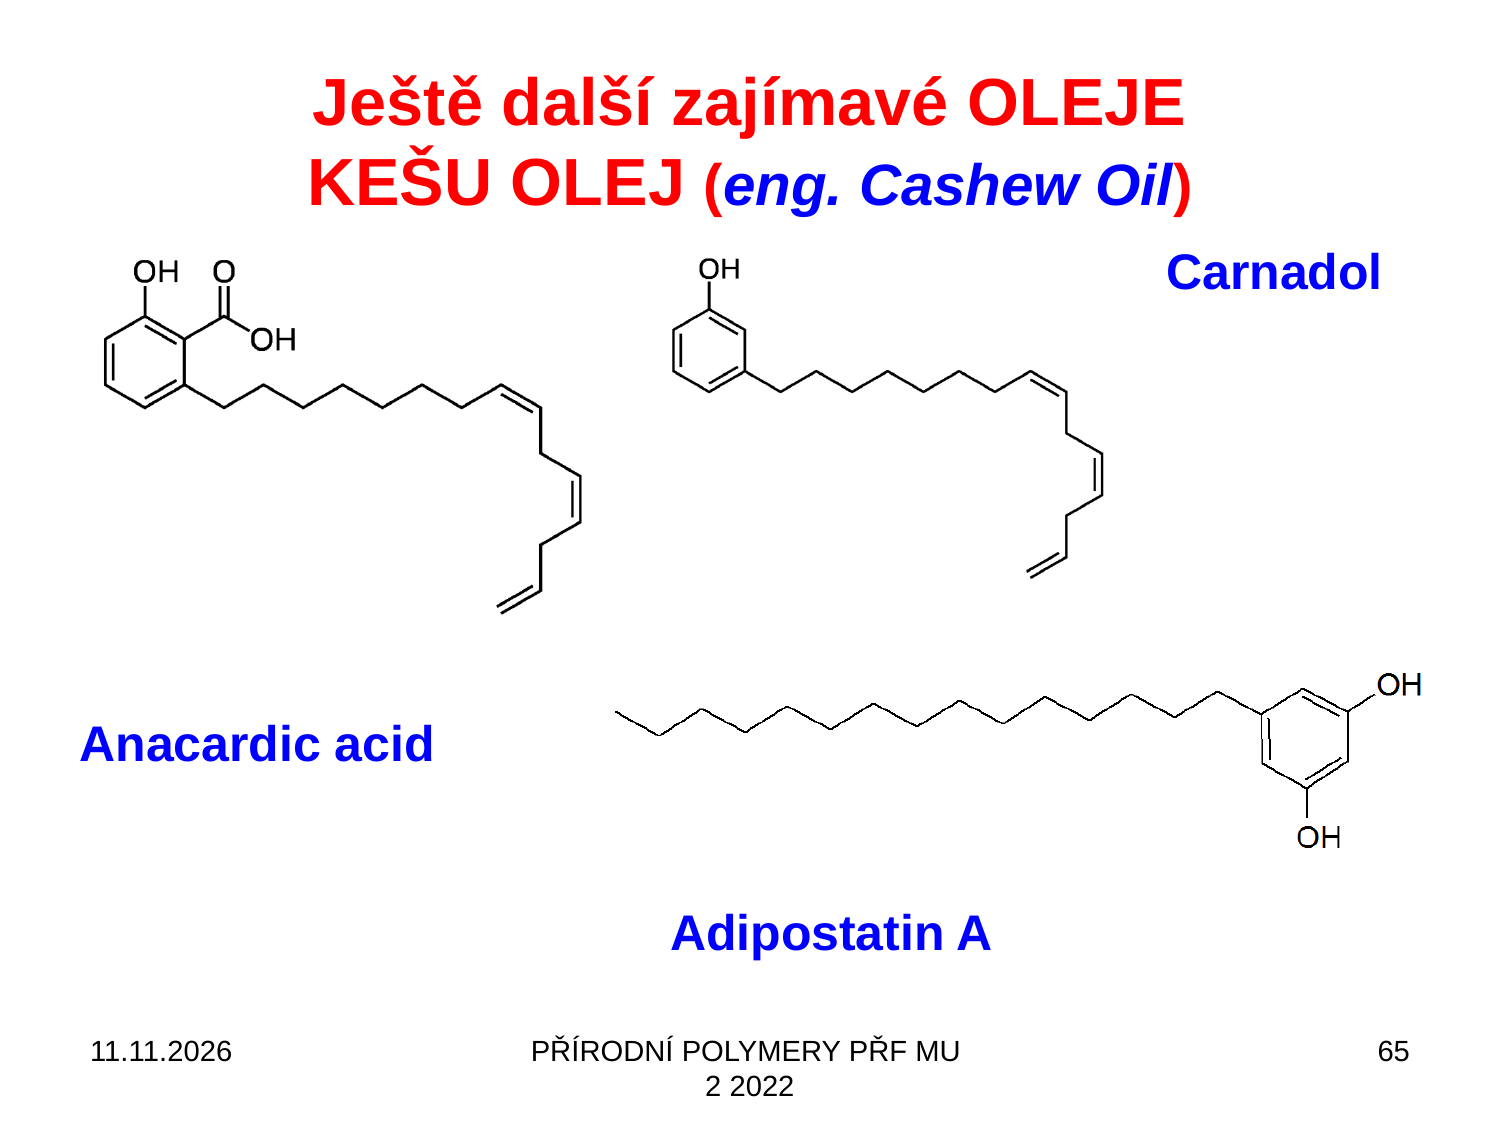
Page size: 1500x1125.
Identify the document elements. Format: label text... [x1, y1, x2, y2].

text_box Adipostatin A [655, 893, 1376, 968]
title Ještě další zajímavé OLEJE KEŠU OLEJ (eng. Cashew Oil) [74, 44, 1426, 233]
footer PŘÍRODNÍ POLYMERY PŘF MU 2 2022 [512, 1024, 988, 1103]
picture [666, 243, 1118, 585]
picture [596, 668, 1441, 858]
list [88, 243, 597, 630]
slide_number 65 [1074, 1024, 1426, 1103]
text_box Anacardic acid [64, 704, 479, 779]
text_box Carnadol [1151, 231, 1412, 307]
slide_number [74, 1024, 426, 1103]
